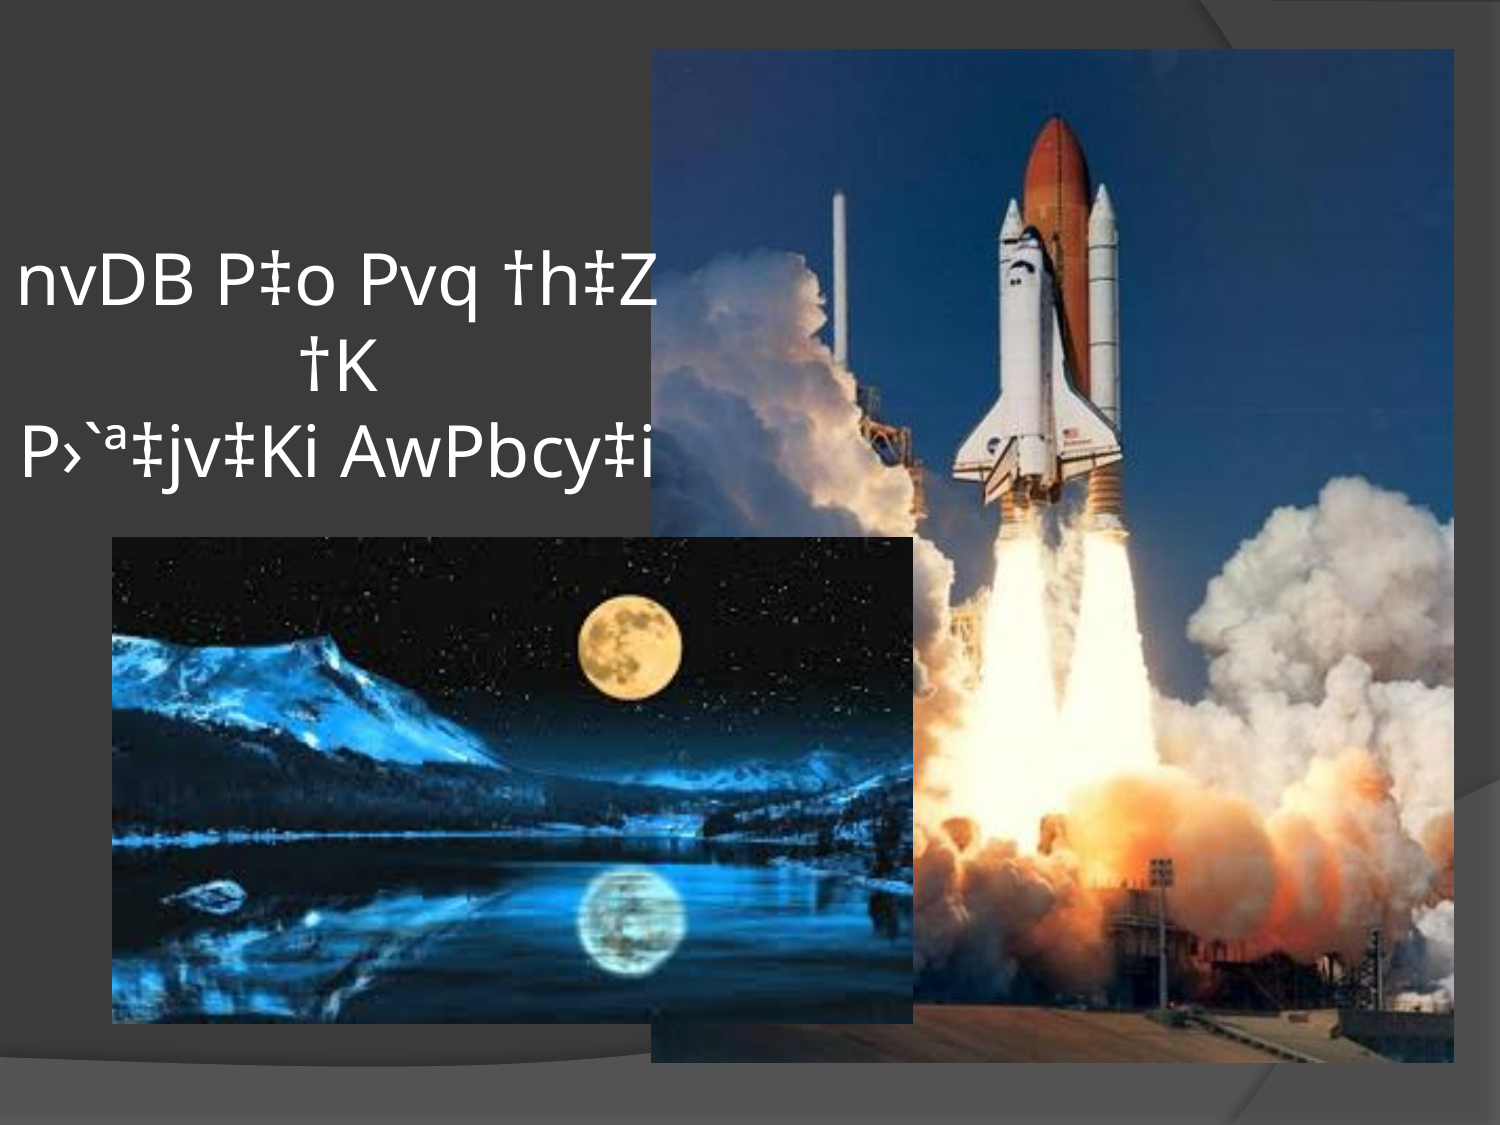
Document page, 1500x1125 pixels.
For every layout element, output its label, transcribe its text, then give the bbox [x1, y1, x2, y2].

title nvDB P‡o Pvq †h‡Z †K P›`ª‡jv‡Ki AwPbcy‡i [0, 187, 641, 538]
picture [651, 49, 1454, 1063]
picture [112, 537, 913, 1024]
